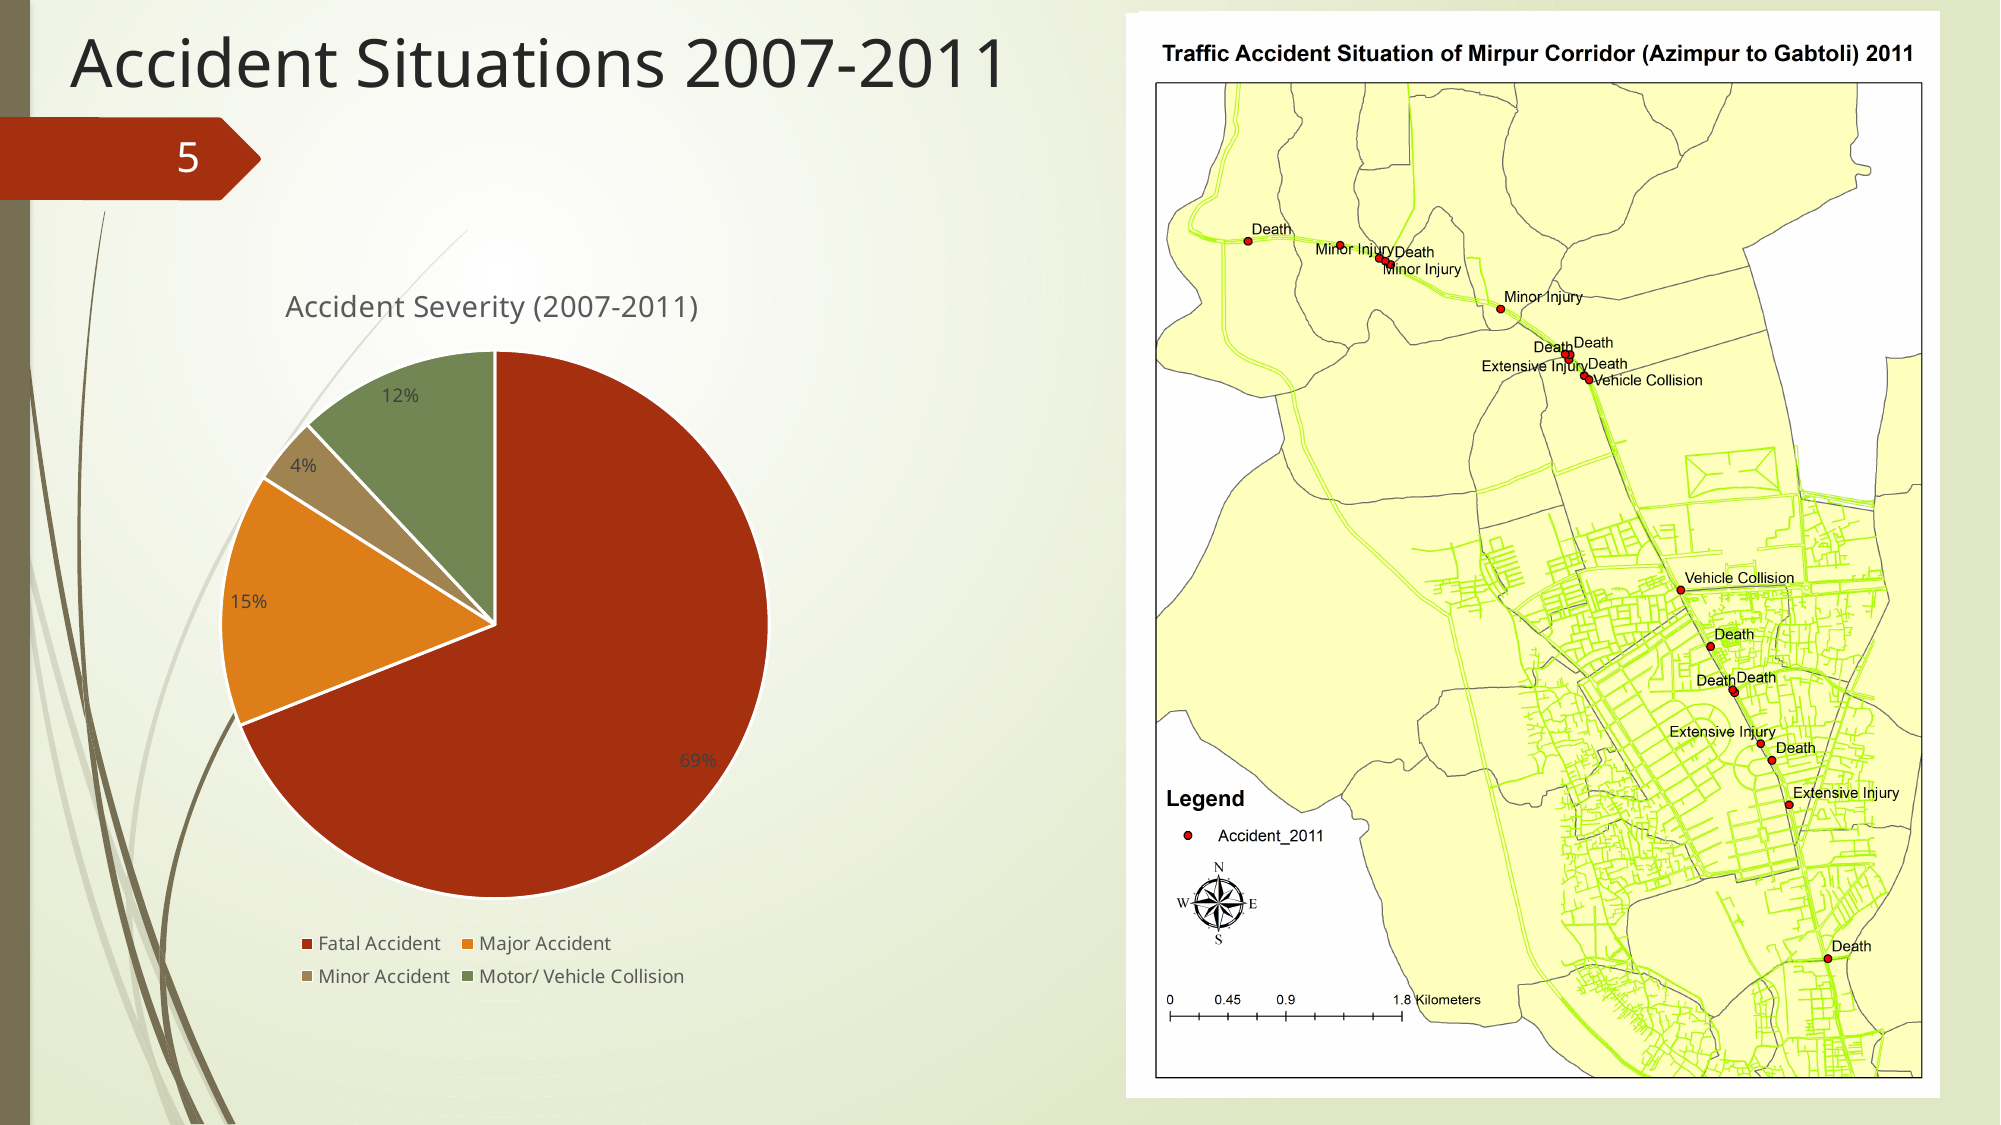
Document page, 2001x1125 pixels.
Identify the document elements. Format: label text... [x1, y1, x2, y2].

chart [86, 254, 898, 996]
title Accident Situations 2007-2011 [55, 13, 1125, 129]
picture [1125, 11, 1940, 1098]
slide_number 5 [87, 129, 216, 190]
